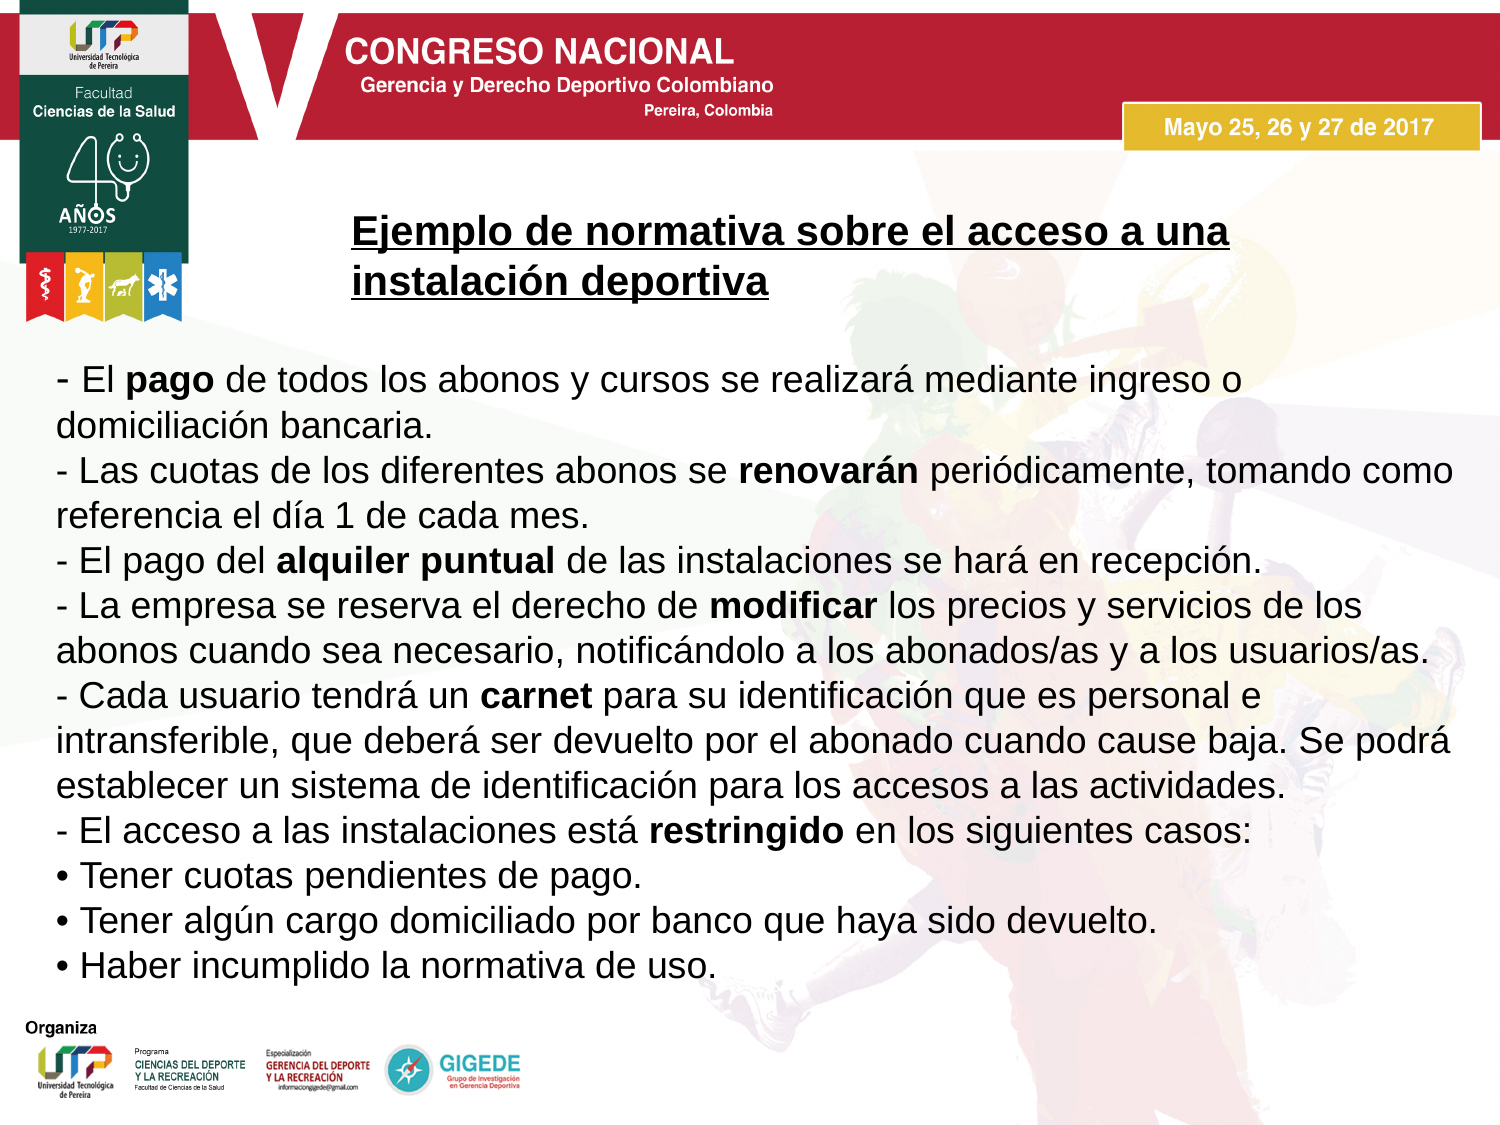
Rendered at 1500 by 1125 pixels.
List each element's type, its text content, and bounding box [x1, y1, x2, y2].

picture [0, 0, 1500, 1125]
text_box - El pago de todos los abonos y cursos se realizará mediante ingreso o domiciliación bancaria. - Las cuotas de los diferentes abonos se renovarán periódicamente, tomando como referencia el día 1 de cada mes. - El pago del alquiler puntual de las instalaciones se hará en recepción. - La empresa se reserva el derecho de modificar los precios y servicios de los abonos cuando sea necesario, notificándolo a los abonados/as y a los usuarios/as. - Cada usuario tendrá un carnet para su identificación que es personal e intransferible, que deberá ser devuelto por el abonado cuando cause baja. Se podrá establecer un sistema de identificación para los accesos a las actividades. - El acceso a las instalaciones está restringido en los siguientes casos: • Tener cuotas pendientes de pago. • Tener algún cargo domiciliado por banco que haya sido devuelto. • Haber incumplido la normativa de uso. [41, 343, 1477, 993]
text_box Ejemplo de normativa sobre el acceso a una instalación deportiva [336, 196, 1317, 311]
